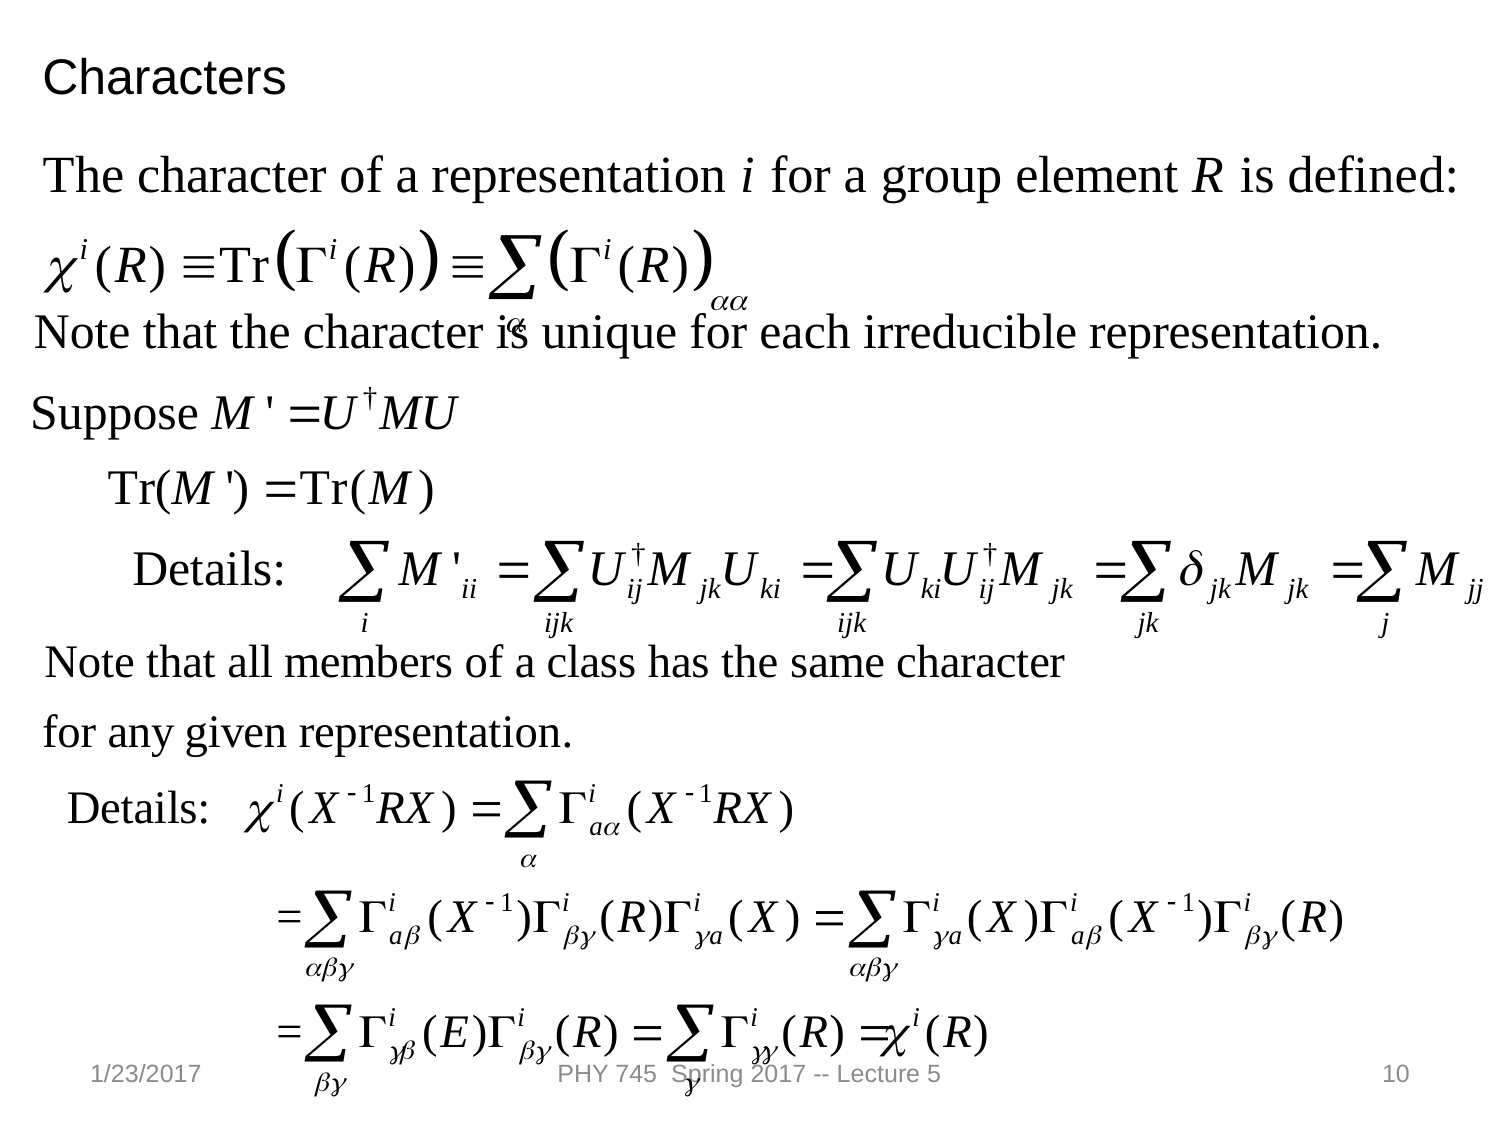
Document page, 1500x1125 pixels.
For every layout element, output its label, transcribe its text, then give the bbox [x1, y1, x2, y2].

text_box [38, 639, 1351, 1103]
text_box Characters [27, 37, 1216, 113]
slide_number 10 [1355, 1042, 1425, 1103]
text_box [27, 305, 1495, 647]
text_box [38, 149, 1462, 304]
